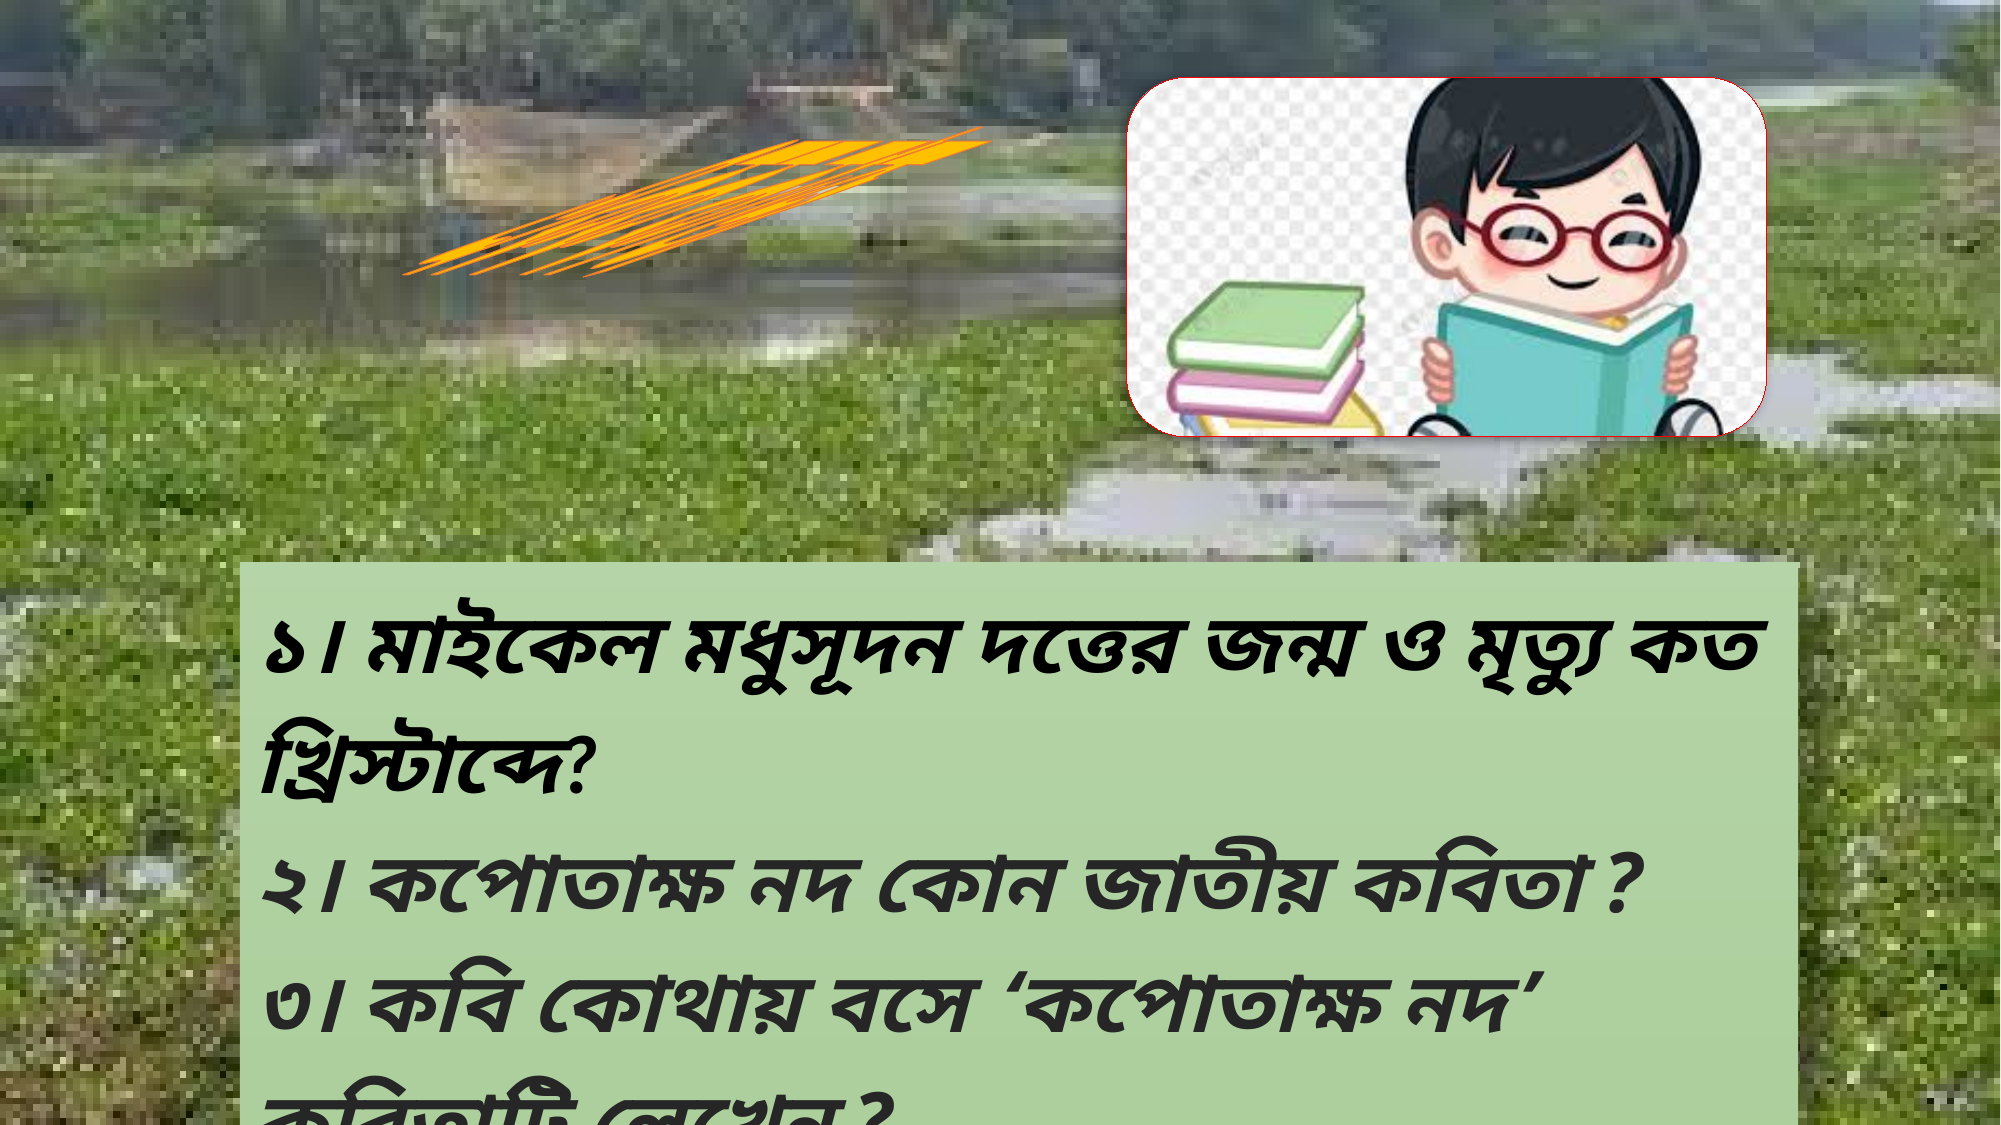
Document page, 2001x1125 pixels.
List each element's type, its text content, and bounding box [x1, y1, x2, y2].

text_box একক কাজ [402, 126, 993, 278]
text_box ১। মাইকেল মধুসূদন দত্তের জন্ম ও মৃত্যু কত খ্রিস্টাব্দে? ২। কপোতাক্ষ নদ কোন জাতীয় কবিতা ? ৩। কবি কোথায় বসে ‘কপোতাক্ষ নদ’ কবিতাটি লেখেন ? ৪। কপোতাক্ষ নদ কোথায় অবস্থিত? [239, 562, 1799, 1125]
picture [0, 0, 2001, 1125]
